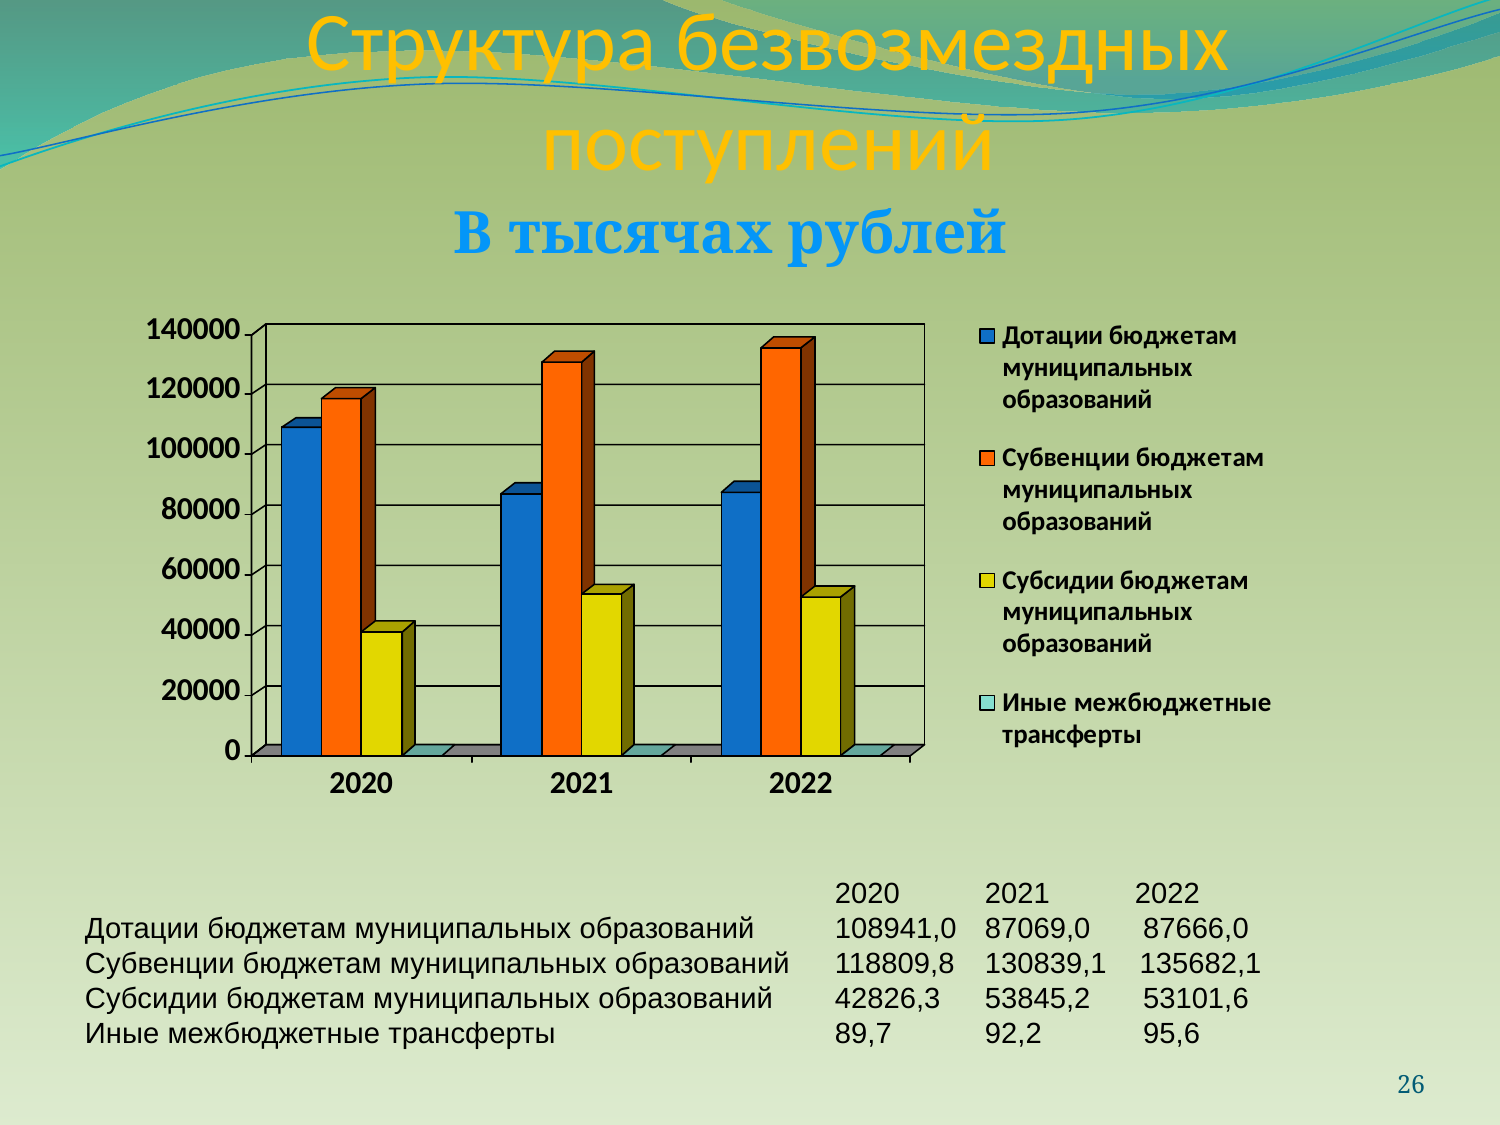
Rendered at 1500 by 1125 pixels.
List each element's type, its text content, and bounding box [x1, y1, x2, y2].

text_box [105, 280, 1321, 844]
title Структура безвозмездных поступлений [93, 0, 1444, 188]
slide_number 26 [1299, 1057, 1425, 1103]
text_box 2020 2021 2022 Дотации бюджетам муниципальных образований 108941,0 87069,0 87666,0 Субвенции бюджетам муниципальных образований 118809,8 130839,1 135682,1 Субсидии бюджетам муниципальных образований 42826,3 53845,2 53101,6 Иные межбюджетные трансферты 89,7 92,2 95,6 [70, 867, 1430, 1057]
text_box В тысячах рублей [421, 187, 1040, 273]
